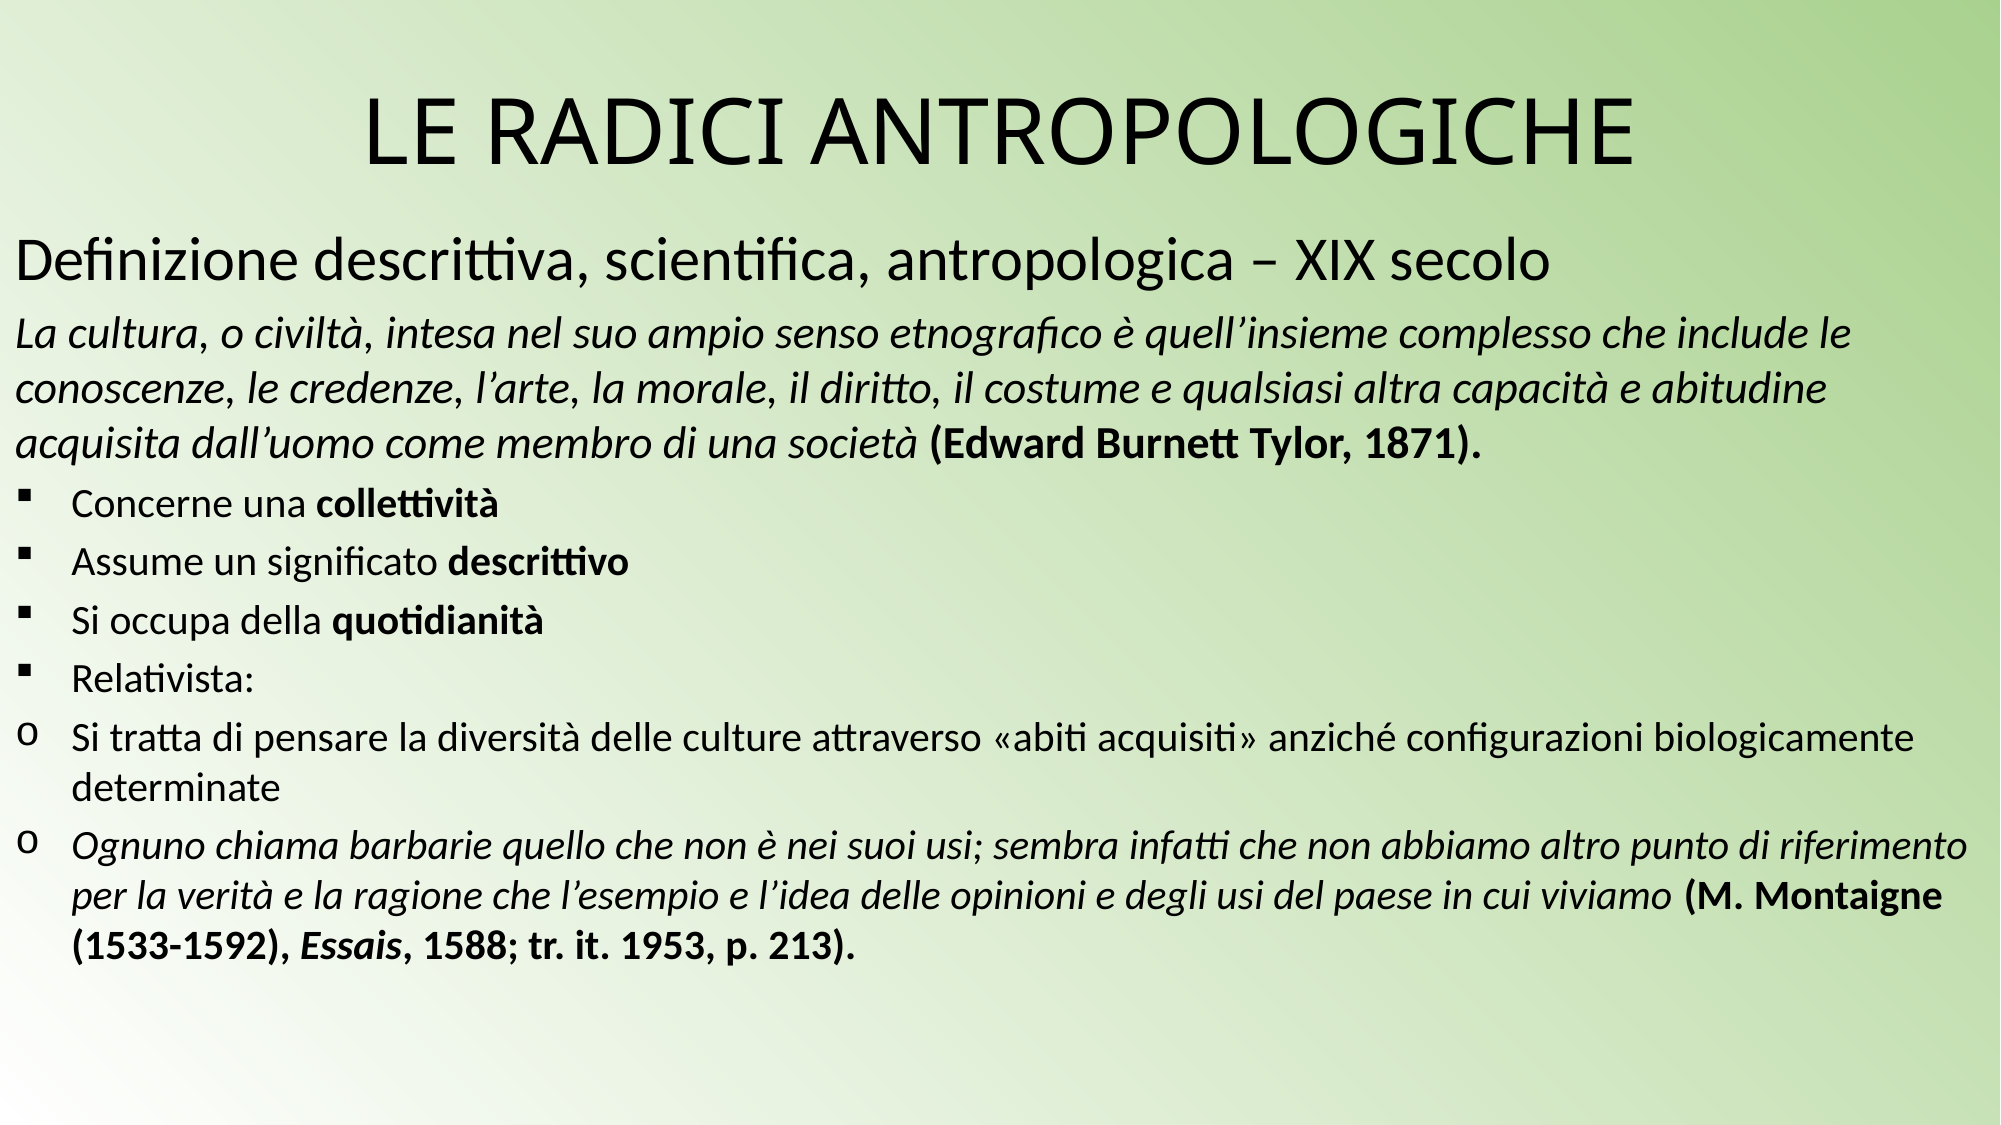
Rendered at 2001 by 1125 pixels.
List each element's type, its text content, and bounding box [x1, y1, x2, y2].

title LE RADICI ANTROPOLOGICHE [137, 59, 1863, 210]
list Definizione descrittiva, scientifica, antropologica – XIX secolo La cultura, o civiltà, intesa nel suo ampio senso etnografico è quell’insieme complesso che include le conoscenze, le credenze, l’arte, la morale, il diritto, il costume e qualsiasi altra capacità e abitudine acquisita dall’uomo come membro di una società (Edward Burnett Tylor, 1871). Concerne una collettività Assume un significato descrittivo Si occupa della quotidianità Relativista: Si tratta di pensare la diversità delle culture attraverso «abiti acquisiti» anziché configurazioni biologicamente determinate Ognuno chiama barbarie quello che non è nei suoi usi; sembra infatti che non abbiamo altro punto di riferimento per la verità e la ragione che l’esempio e l’idea delle opinioni e degli usi del paese in cui viviamo (M. Montaigne (1533-1592), Essais, 1588; tr. it. 1953, p. 213). [0, 210, 2000, 1125]
